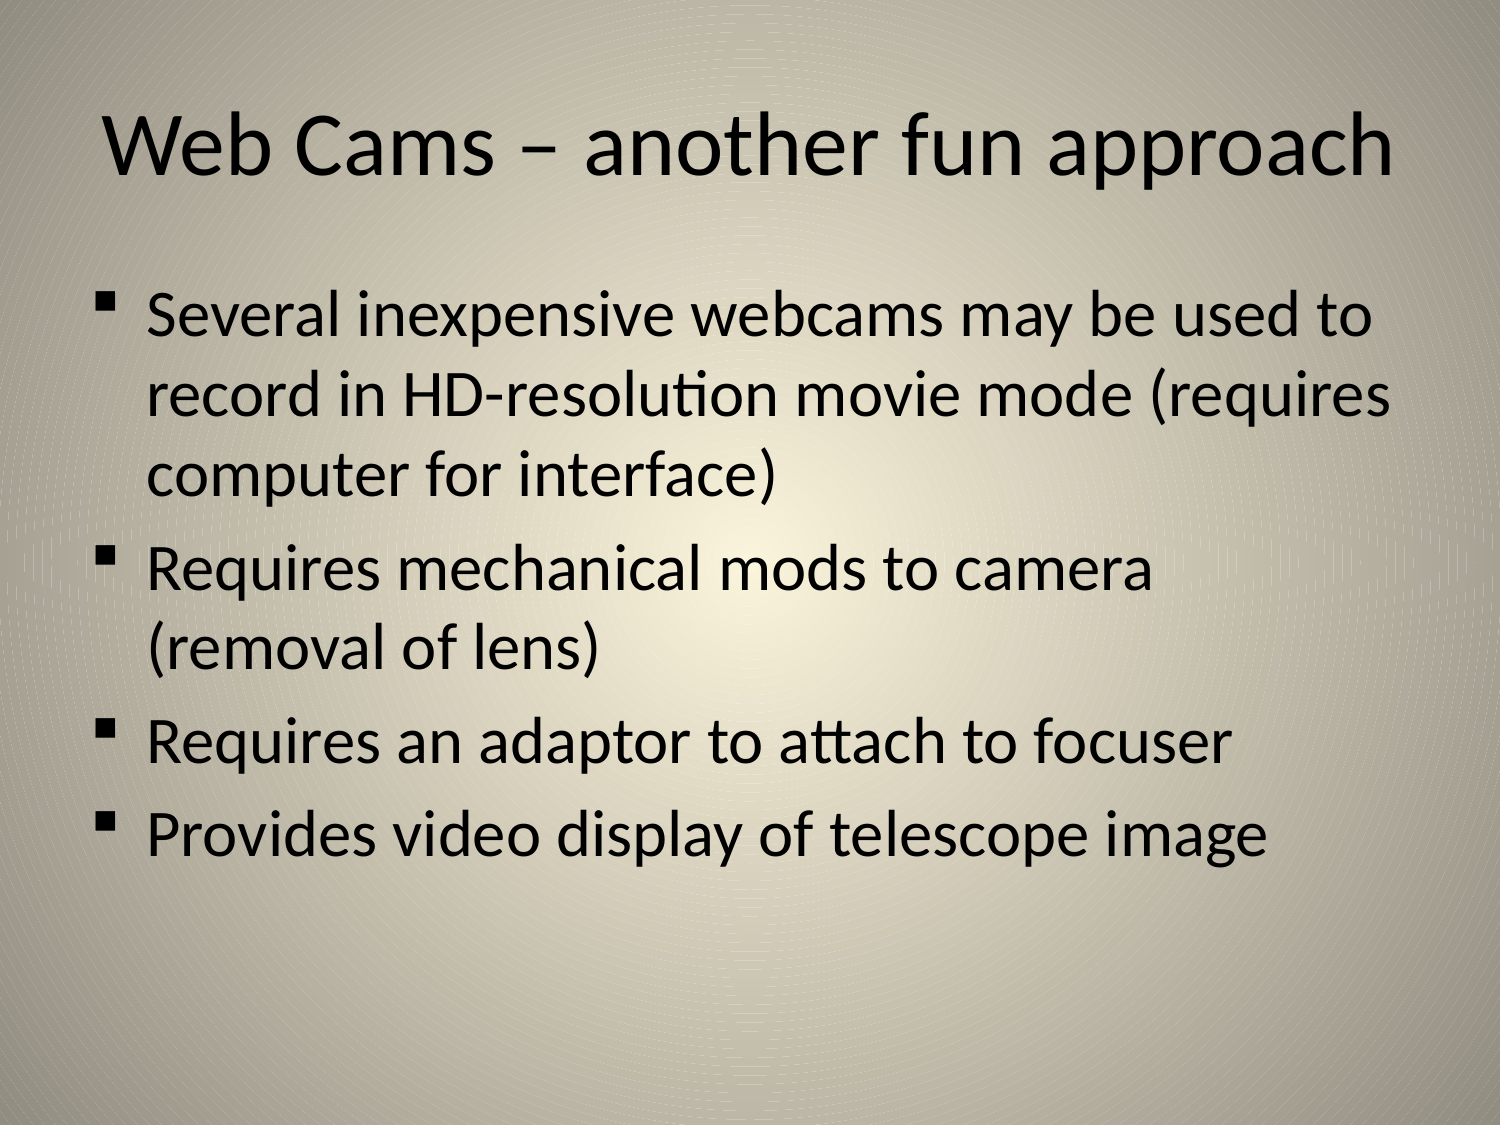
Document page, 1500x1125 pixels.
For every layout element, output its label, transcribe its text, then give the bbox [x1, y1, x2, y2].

list Several inexpensive webcams may be used to record in HD-resolution movie mode (requires computer for interface) Requires mechanical mods to camera (removal of lens) Requires an adaptor to attach to focuser Provides video display of telescope image [75, 262, 1425, 1005]
title Web Cams – another fun approach [75, 45, 1425, 233]
